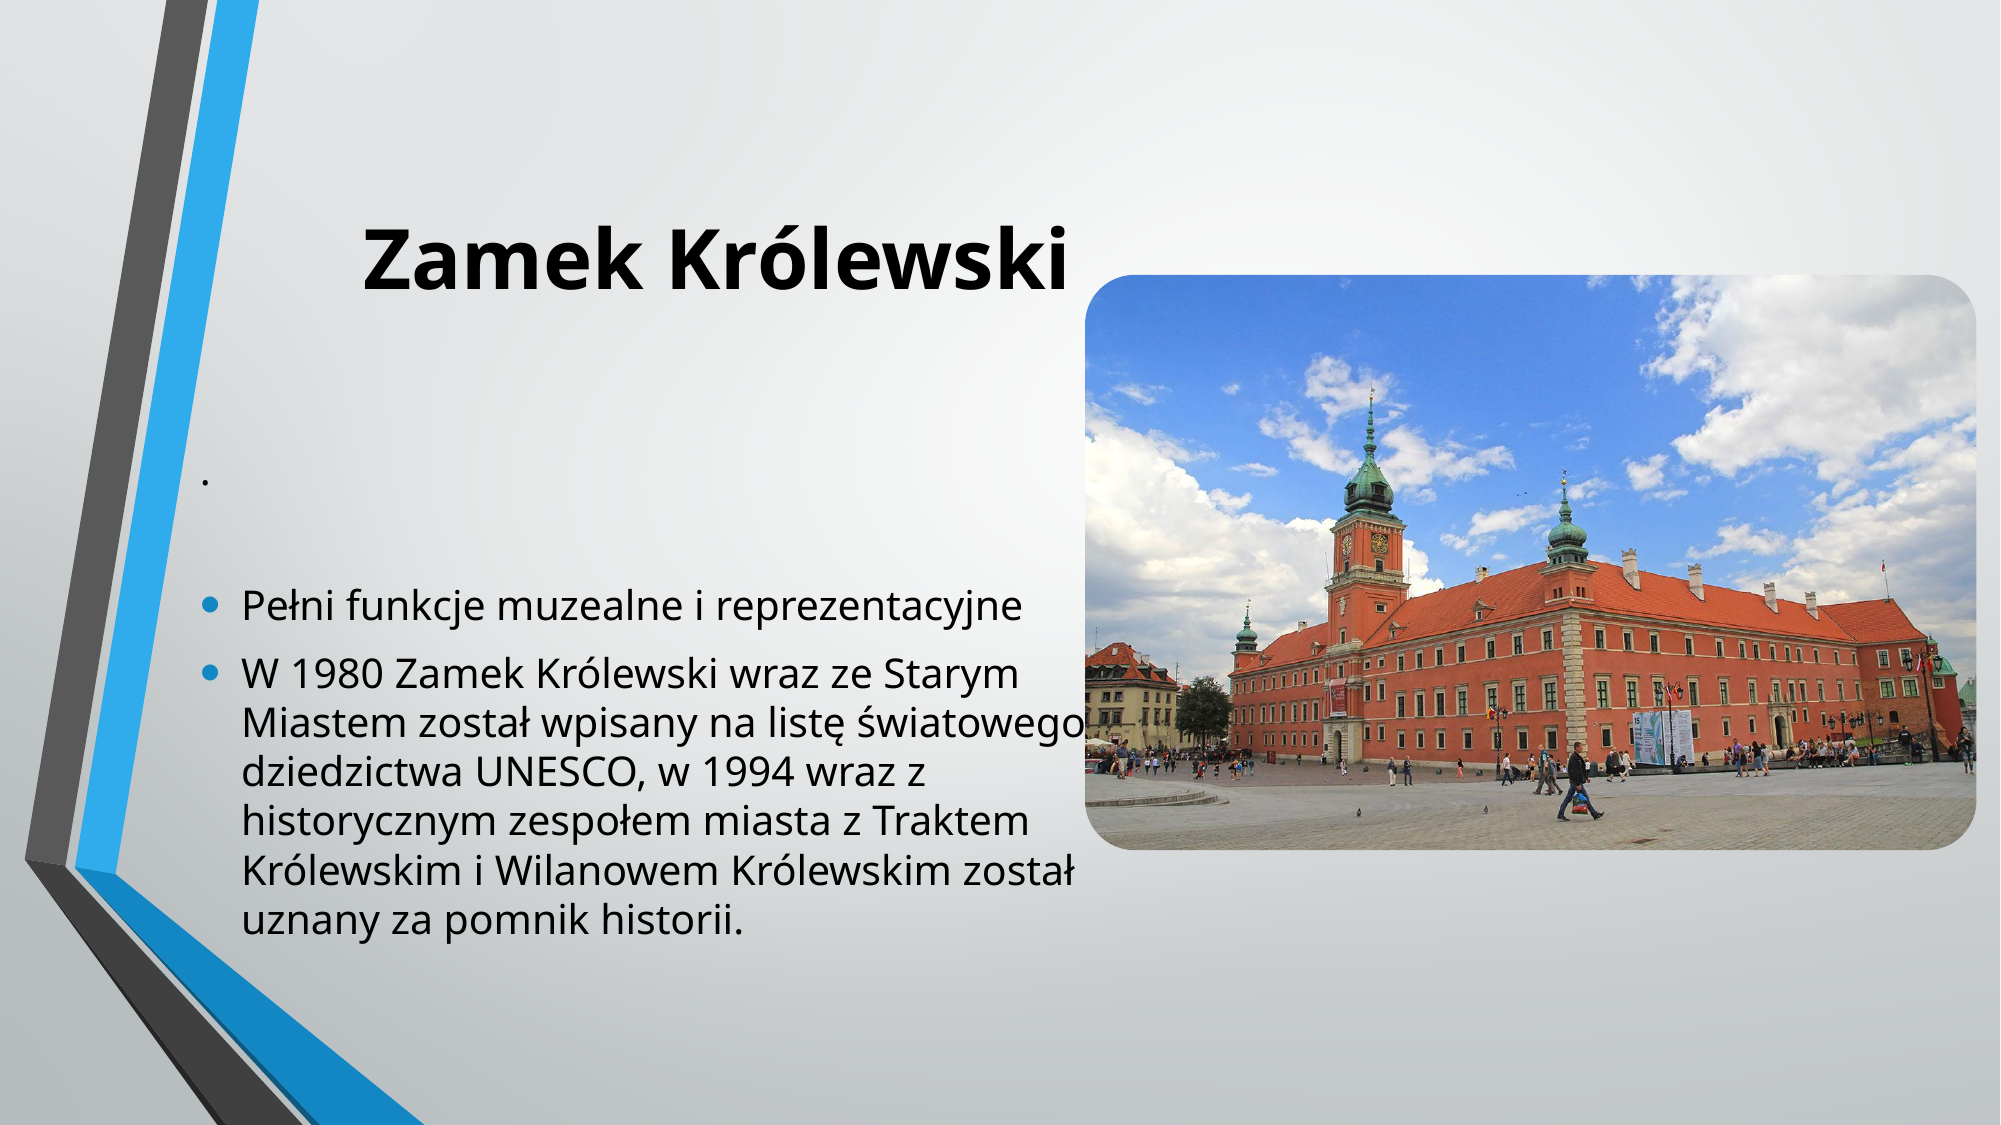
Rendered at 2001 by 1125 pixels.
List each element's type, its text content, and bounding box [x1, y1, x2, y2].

title Zamek Królewski [243, 112, 1192, 400]
text_box . Pełni funkcje muzealne i reprezentacyjne W 1980 Zamek Królewski wraz ze Starym Miastem został wpisany na listę światowego dziedzictwa UNESCO, w 1994 wraz z historycznym zespołem miasta z Traktem Królewskim i Wilanowem Królewskim został uznany za pomnik historii. [184, 437, 1192, 950]
picture [1084, 274, 1977, 851]
